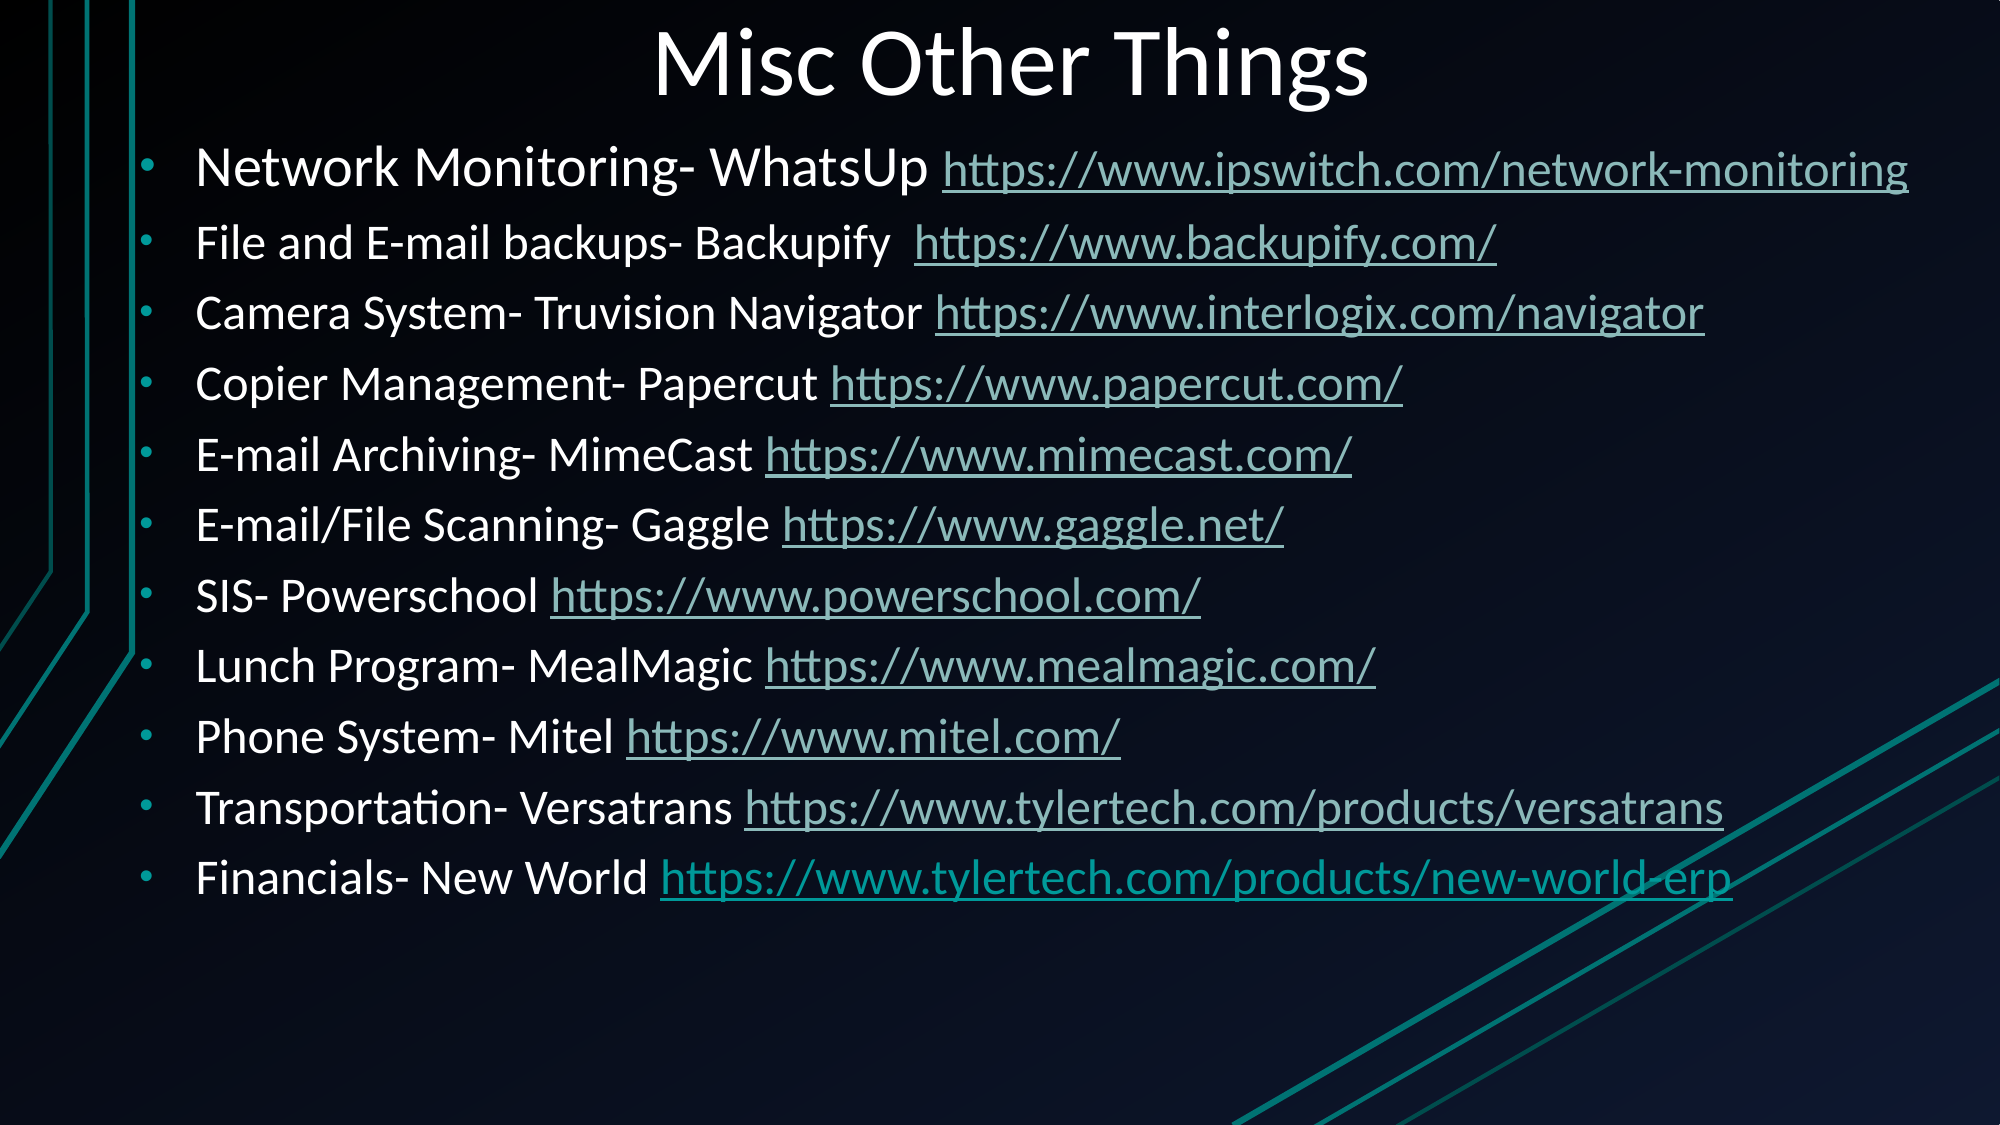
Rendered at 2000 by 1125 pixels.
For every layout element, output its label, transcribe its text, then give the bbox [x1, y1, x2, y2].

title Misc Other Things [162, 0, 1862, 126]
text_box Network Monitoring- WhatsUp https://www.ipswitch.com/network-monitoring File and E-mail backups- Backupify https://www.backupify.com/ Camera System- Truvision Navigator https://www.interlogix.com/navigator Copier Management- Papercut https://www.papercut.com/ E-mail Archiving- MimeCast https://www.mimecast.com/ E-mail/File Scanning- Gaggle https://www.gaggle.net/ SIS- Powerschool https://www.powerschool.com/ Lunch Program- MealMagic https://www.mealmagic.com/ Phone System- Mitel https://www.mitel.com/ Transportation- Versatrans https://www.tylertech.com/products/versatrans Financials- New World https://www.tylertech.com/products/new-world-erp [19, 126, 1976, 977]
